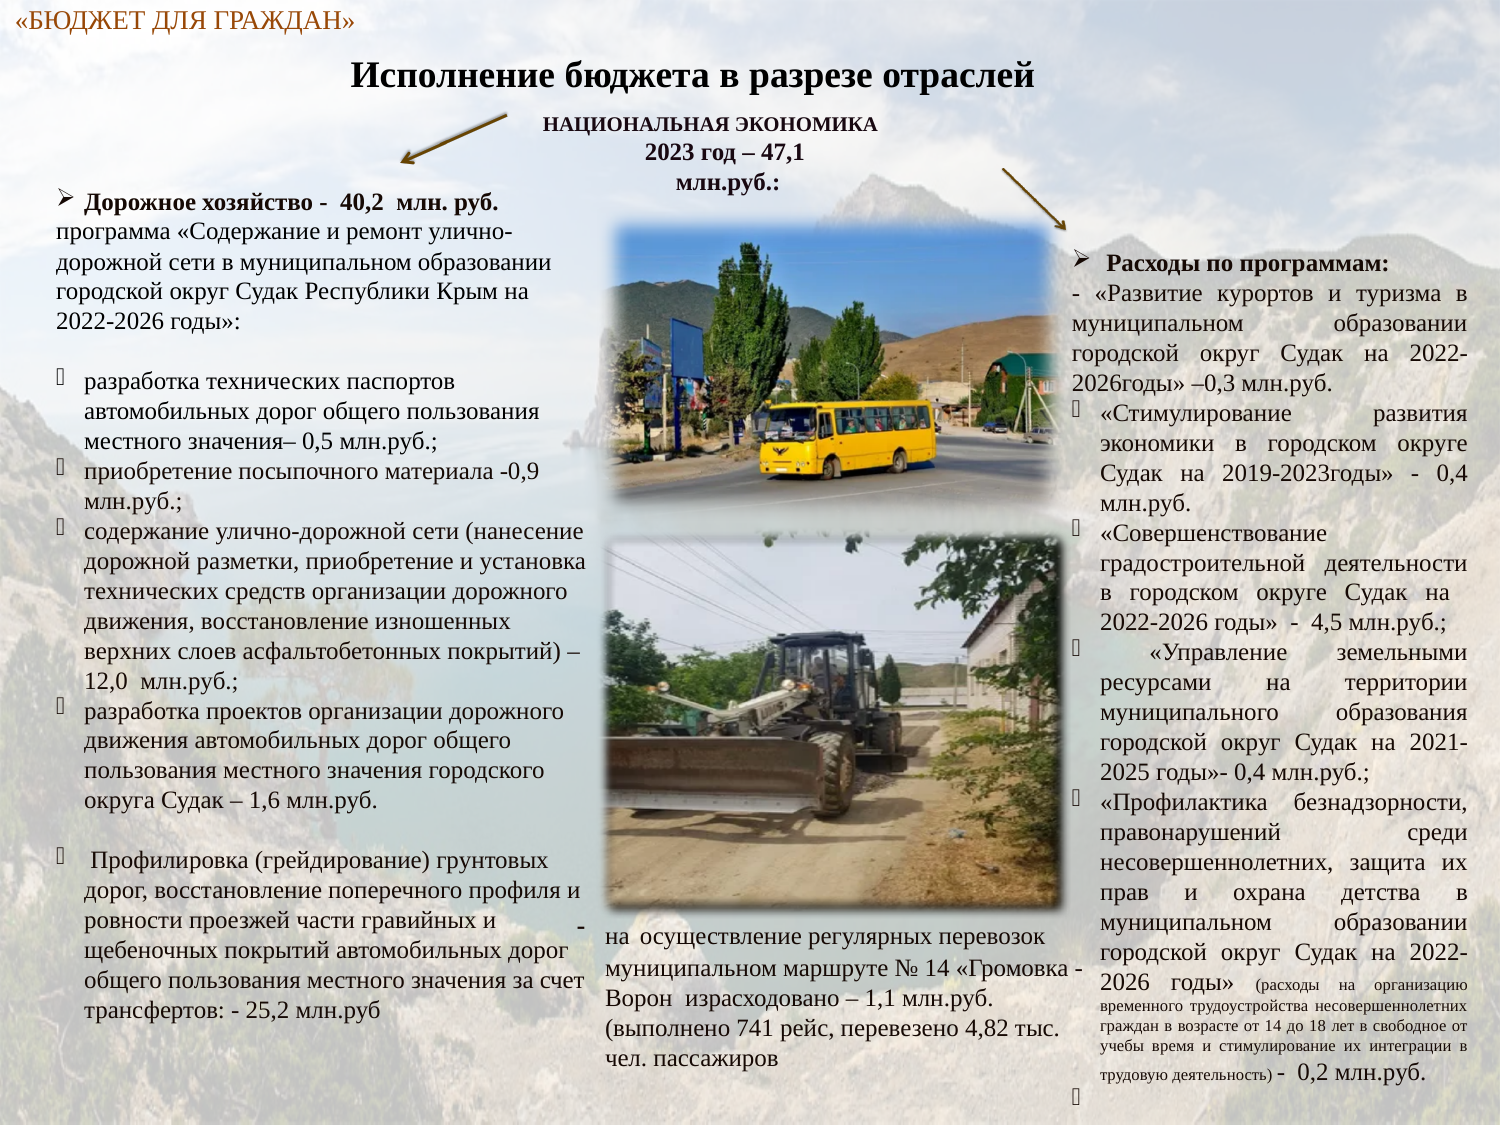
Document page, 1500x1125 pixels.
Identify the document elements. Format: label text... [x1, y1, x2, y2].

text_box Расходы по программам: - «Развитие курортов и туризма в муниципальном образовании городской округ Судак на 2022-2026годы» –0,3 млн.руб. «Стимулирование развития экономики в городском округе Судак на 2019-2023годы» - 0,4 млн.руб. «Совершенствование градостроительной деятельности в городском округе Судак на 2022-2026 годы» - 4,5 млн.руб.; «Управление земельными ресурсами на территории муниципального образования городской округ Судак на 2021-2025 годы»- 0,4 млн.руб.; «Профилактика безнадзорности, правонарушений среди несовершеннолетних, защита их прав и охрана детства в муниципальном образовании городской округ Судак на 2022-2026 годы» (расходы на организацию временного трудоустройства несовершеннолетних граждан в возрасте от 14 до 18 лет в свободное от учебы время и стимулирование их интеграции в трудовую деятельность) - 0,2 млн.руб. [1057, 239, 1483, 1123]
picture [383, 108, 511, 179]
text_box на осуществление регулярных перевозок муниципальном маршруте № 14 «Громовка -Ворон израсходовано – 1,1 млн.руб. (выполнено 741 рейс, перевезено 4,82 тыс. чел. пассажиров [562, 899, 1118, 1080]
text_box Исполнение бюджета в разрезе отраслей [335, 42, 1051, 103]
text_box НАЦИОНАЛЬНАЯ ЭКОНОМИКА 2023 год – 47,1 млн.руб.: [528, 103, 922, 207]
picture [596, 166, 1081, 521]
text_box Дорожное хозяйство - 40,2 млн. руб. программа «Содержание и ремонт улично-дорожной сети в муниципальном образовании городской округ Судак Республики Крым на 2022-2026 годы»: разработка технических паспортов автомобильных дорог общего пользования местного значения– 0,5 млн.руб.; приобретение посыпочного материала -0,9 млн.руб.; содержание улично-дорожной сети (нанесение дорожной разметки, приобретение и установка технических средств организации дорожного движения, восстановление изношенных верхних слоев асфальтобетонных покрытий) – 12,0 млн.руб.; разработка проектов организации дорожного движения автомобильных дорог общего пользования местного значения городского округа Судак – 1,6 млн.руб. Профилировка (грейдирование) грунтовых дорог, восстановление поперечного профиля и ровности проезжей части гравийных и щебеночных покрытий автомобильных дорог общего пользования местного значения за счет трансфертов: - 25,2 млн.руб [41, 177, 609, 1031]
text_box «БЮДЖЕТ ДЛЯ ГРАЖДАН» [0, 0, 485, 42]
picture [596, 526, 1067, 915]
